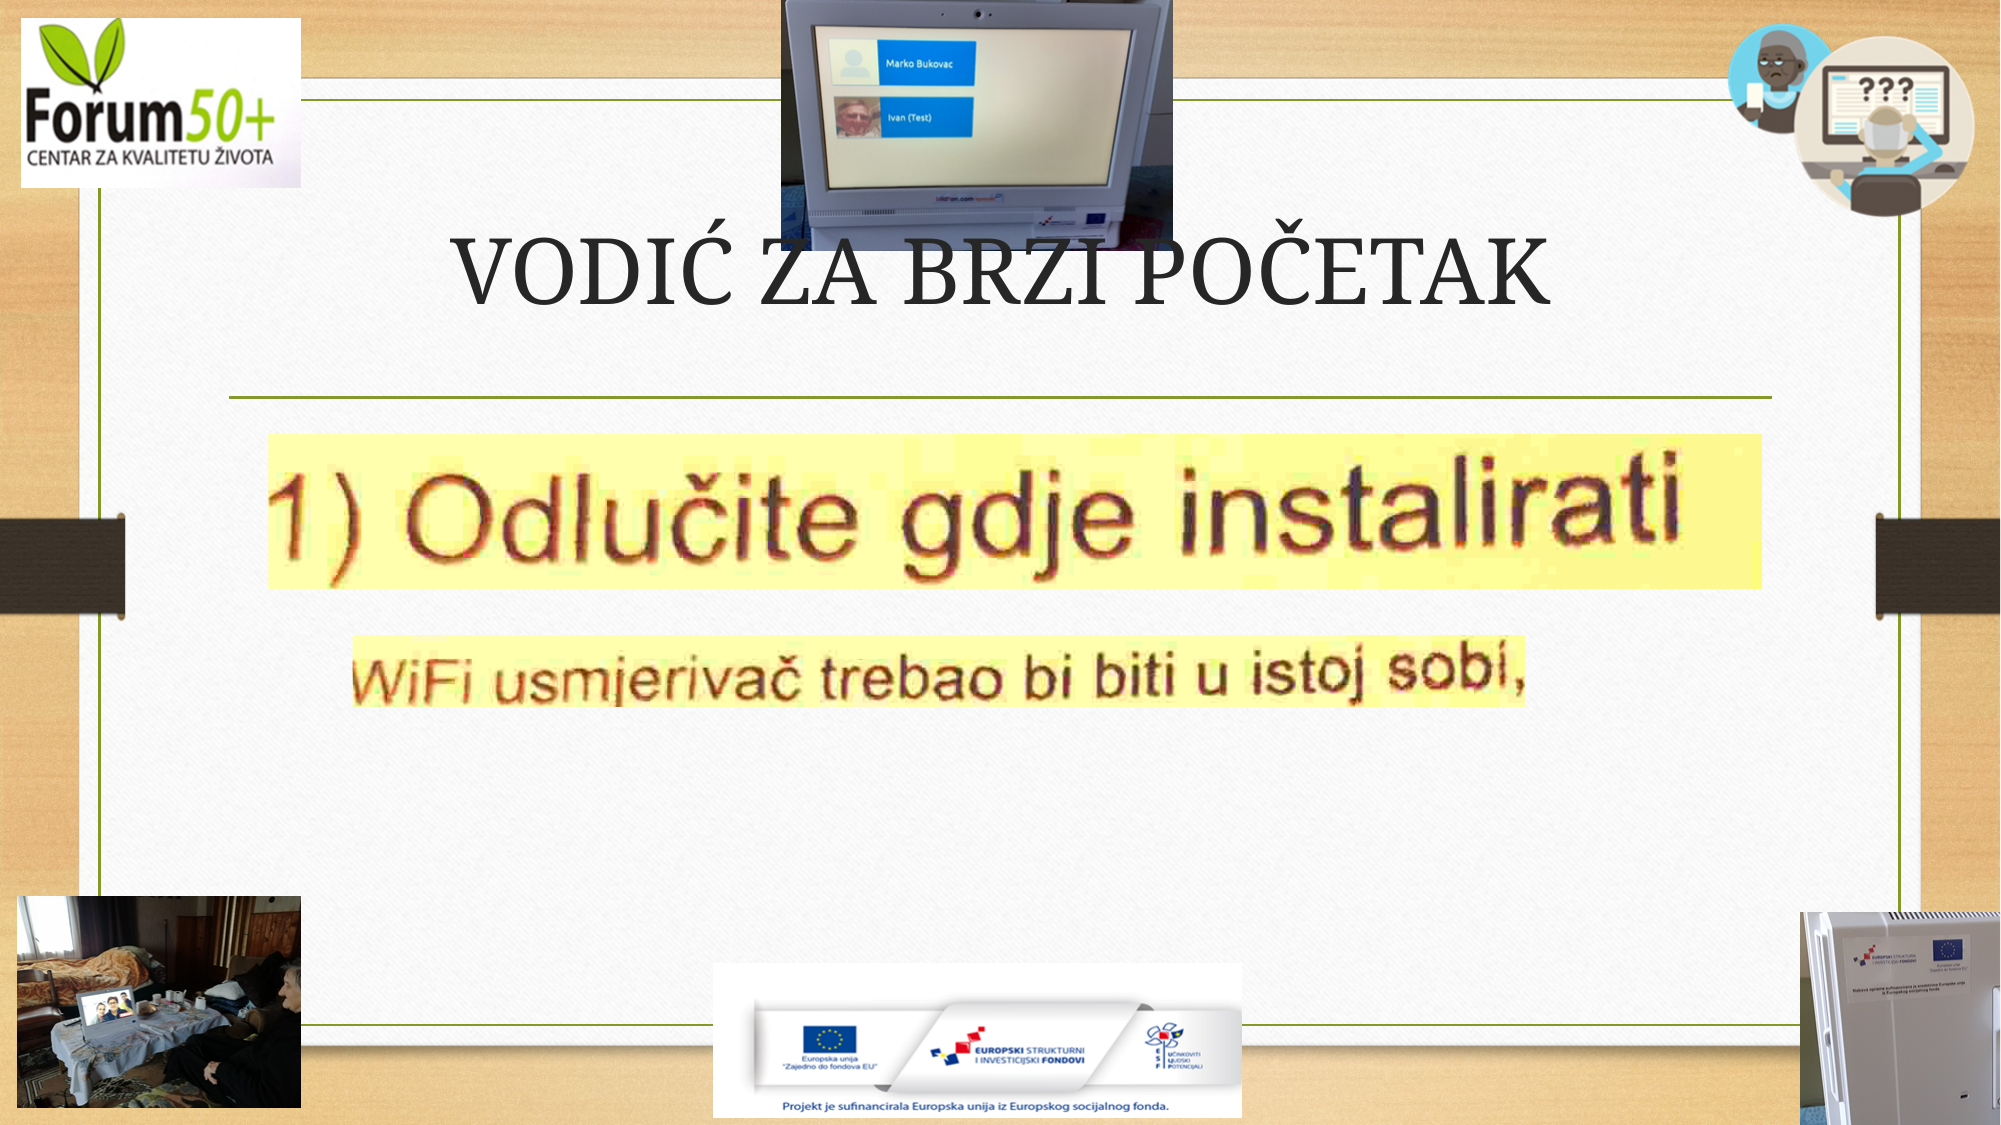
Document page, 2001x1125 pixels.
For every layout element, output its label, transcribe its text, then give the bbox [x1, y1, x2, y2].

picture [0, 0, 2001, 1125]
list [267, 434, 1763, 590]
title VODIĆ ZA BRZI POČETAK [212, 161, 1788, 375]
